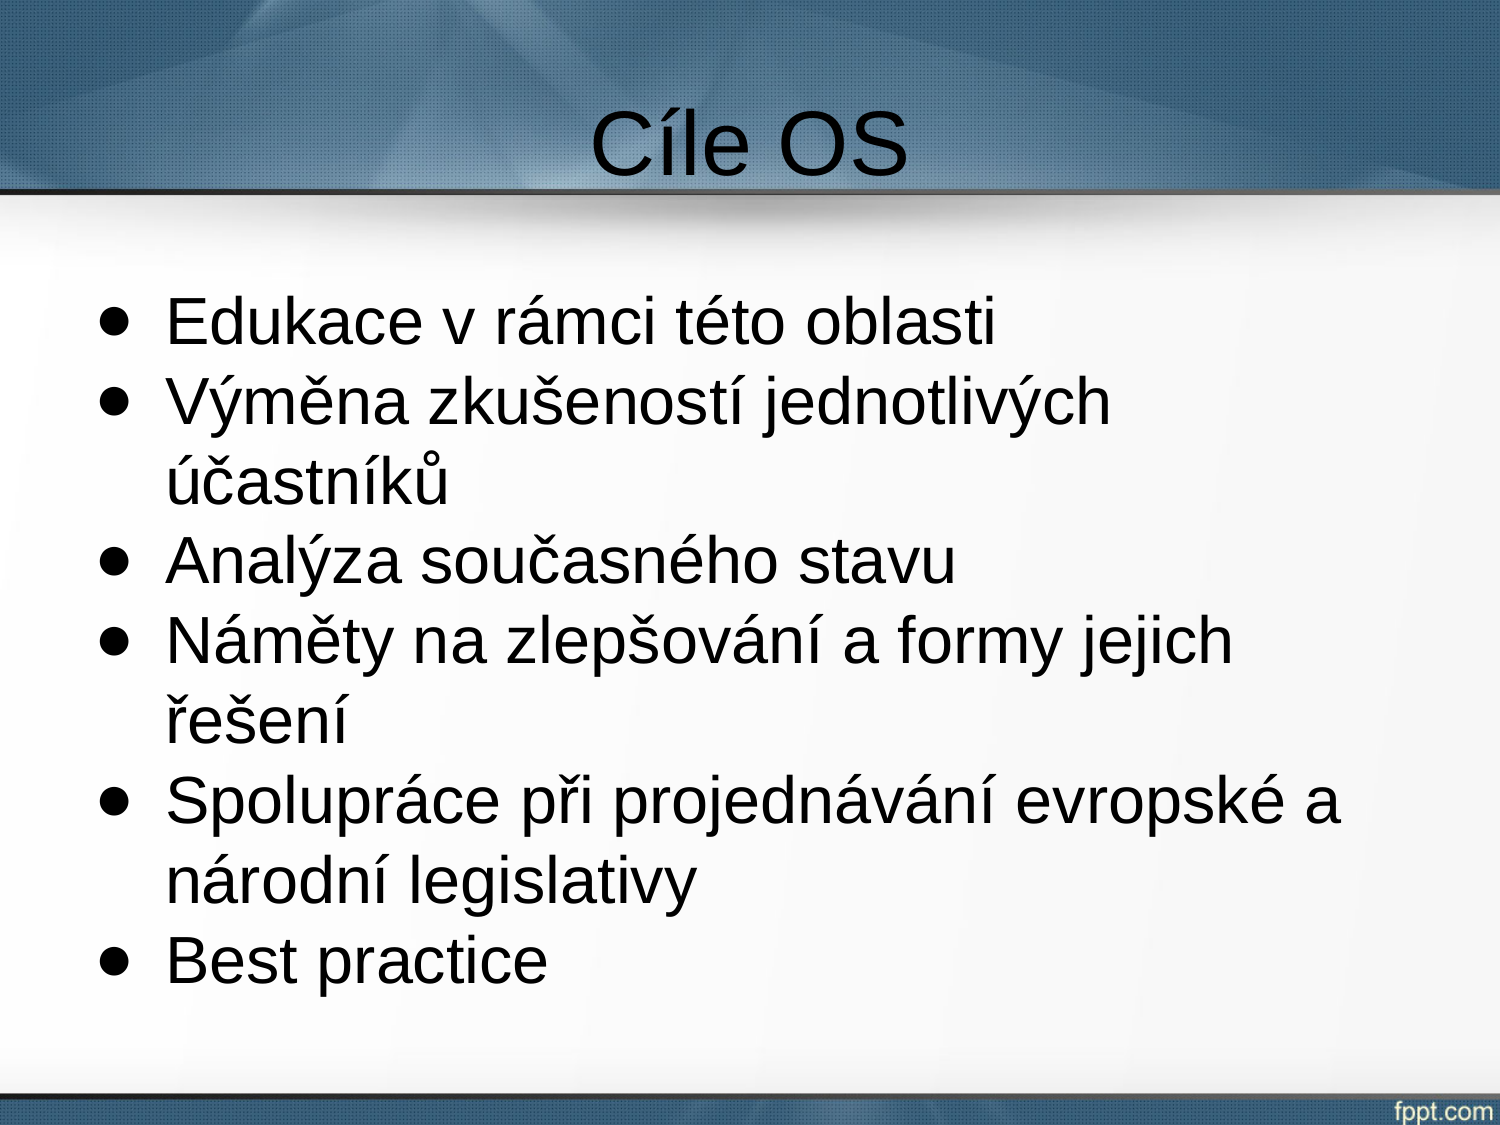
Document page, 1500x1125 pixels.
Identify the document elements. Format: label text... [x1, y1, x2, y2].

title Cíle OS [75, 45, 1425, 233]
list Edukace v rámci této oblasti Výměna zkušeností jednotlivých účastníků Analýza současného stavu Náměty na zlepšování a formy jejich řešení Spolupráce při projednávání evropské a národní legislativy Best practice [75, 262, 1425, 1005]
picture [0, 0, 1500, 1125]
